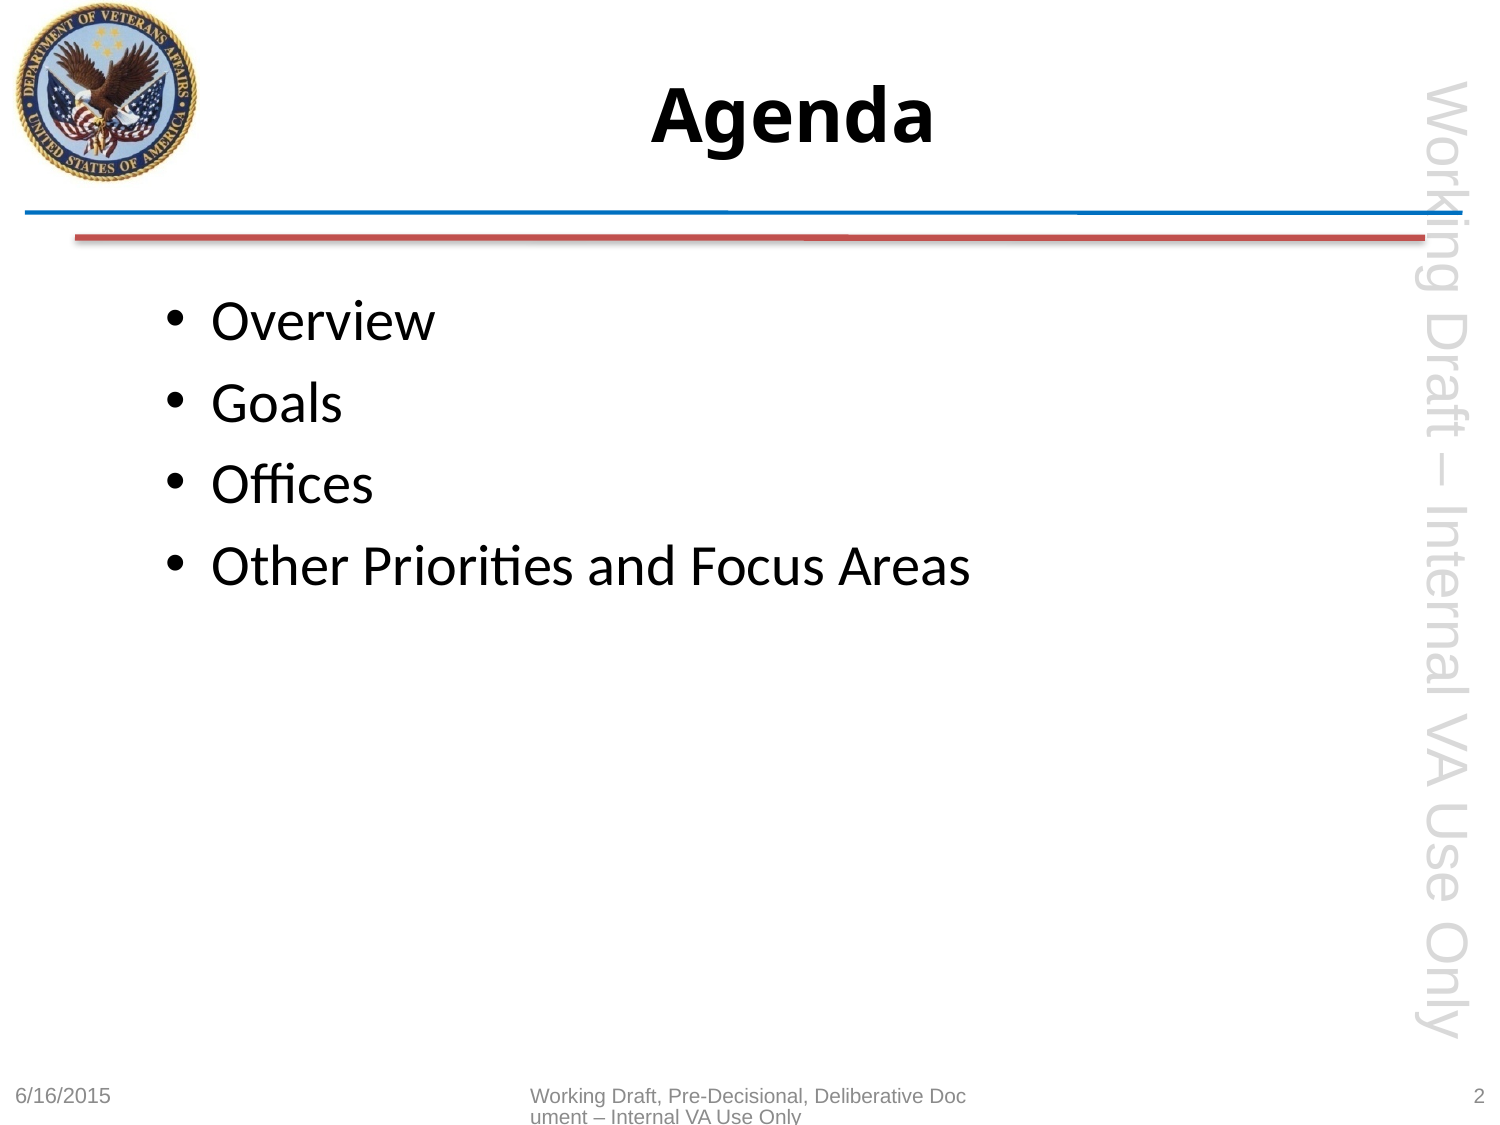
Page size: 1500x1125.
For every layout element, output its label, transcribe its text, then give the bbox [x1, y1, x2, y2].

title Agenda [200, 24, 1388, 200]
list Overview Goals Offices Other Priorities and Focus Areas [75, 275, 1463, 1025]
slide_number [0, 1065, 350, 1125]
footer Working Draft, Pre-Decisional, Deliberative Document – Internal VA Use Only [515, 1065, 991, 1125]
slide_number 2 [1149, 1065, 1500, 1125]
picture [12, 0, 200, 188]
